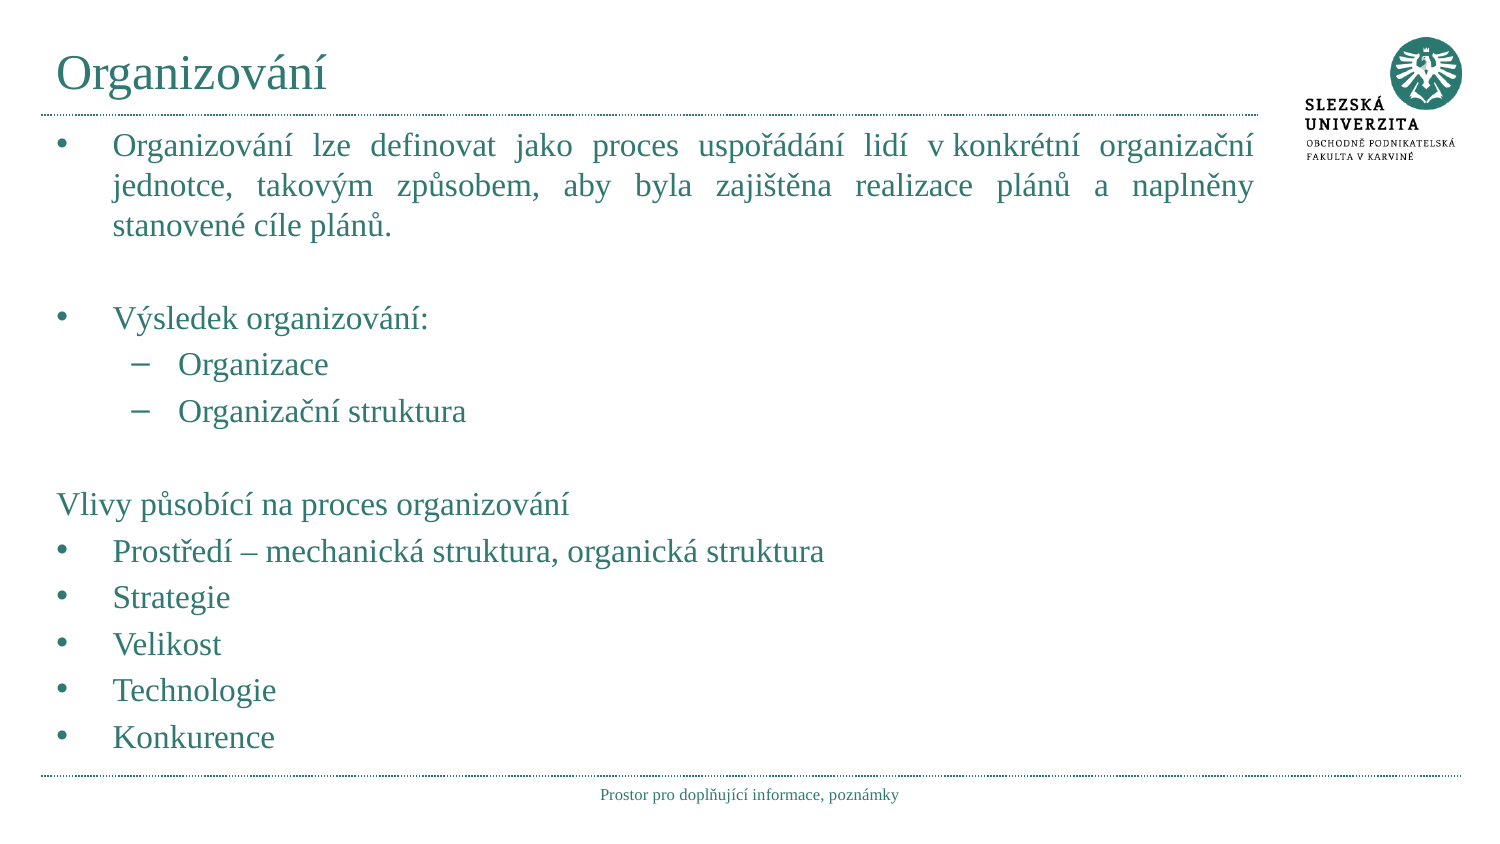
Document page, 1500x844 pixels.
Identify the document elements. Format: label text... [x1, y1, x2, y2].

text_box Prostor pro doplňující informace, poznámky [442, 776, 1058, 811]
title Organizování [41, 32, 1034, 116]
picture [1305, 37, 1462, 160]
text_box Organizování lze definovat jako proces uspořádání lidí v konkrétní organizační jednotce, takovým způsobem, aby byla zajištěna realizace plánů a naplněny stanovené cíle plánů. Výsledek organizování: Organizace Organizační struktura Vlivy působící na proces organizování Prostředí – mechanická struktura, organická struktura Strategie Velikost Technologie Konkurence [41, 115, 1272, 624]
